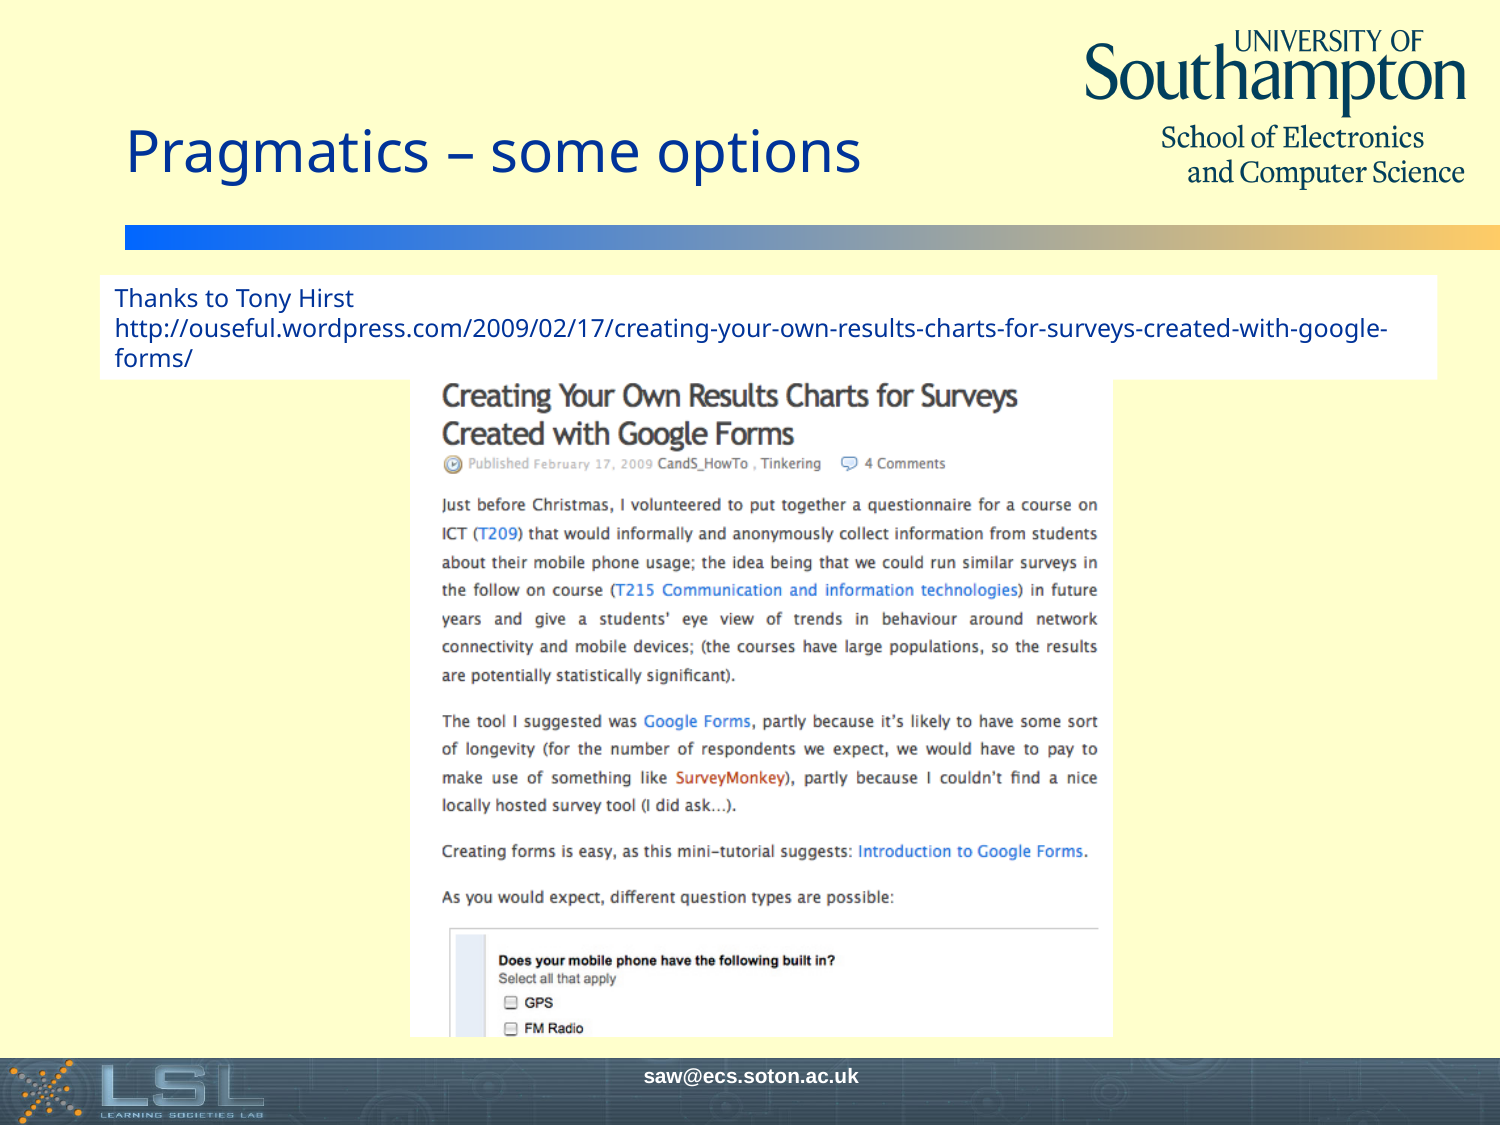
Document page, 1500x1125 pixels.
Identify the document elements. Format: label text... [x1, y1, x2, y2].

picture [1086, 29, 1467, 190]
text_box Thanks to Tony Hirst http://ouseful.wordpress.com/2009/02/17/creating-your-own-results-charts-for-surveys-created-with-google-forms/ [99, 275, 1438, 380]
footer saw@ecs.soton.ac.uk [513, 1053, 989, 1097]
picture [1088, 66, 1110, 96]
title Pragmatics – some options [124, 49, 1088, 185]
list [123, 361, 1400, 1037]
picture [0, 1058, 1500, 1125]
